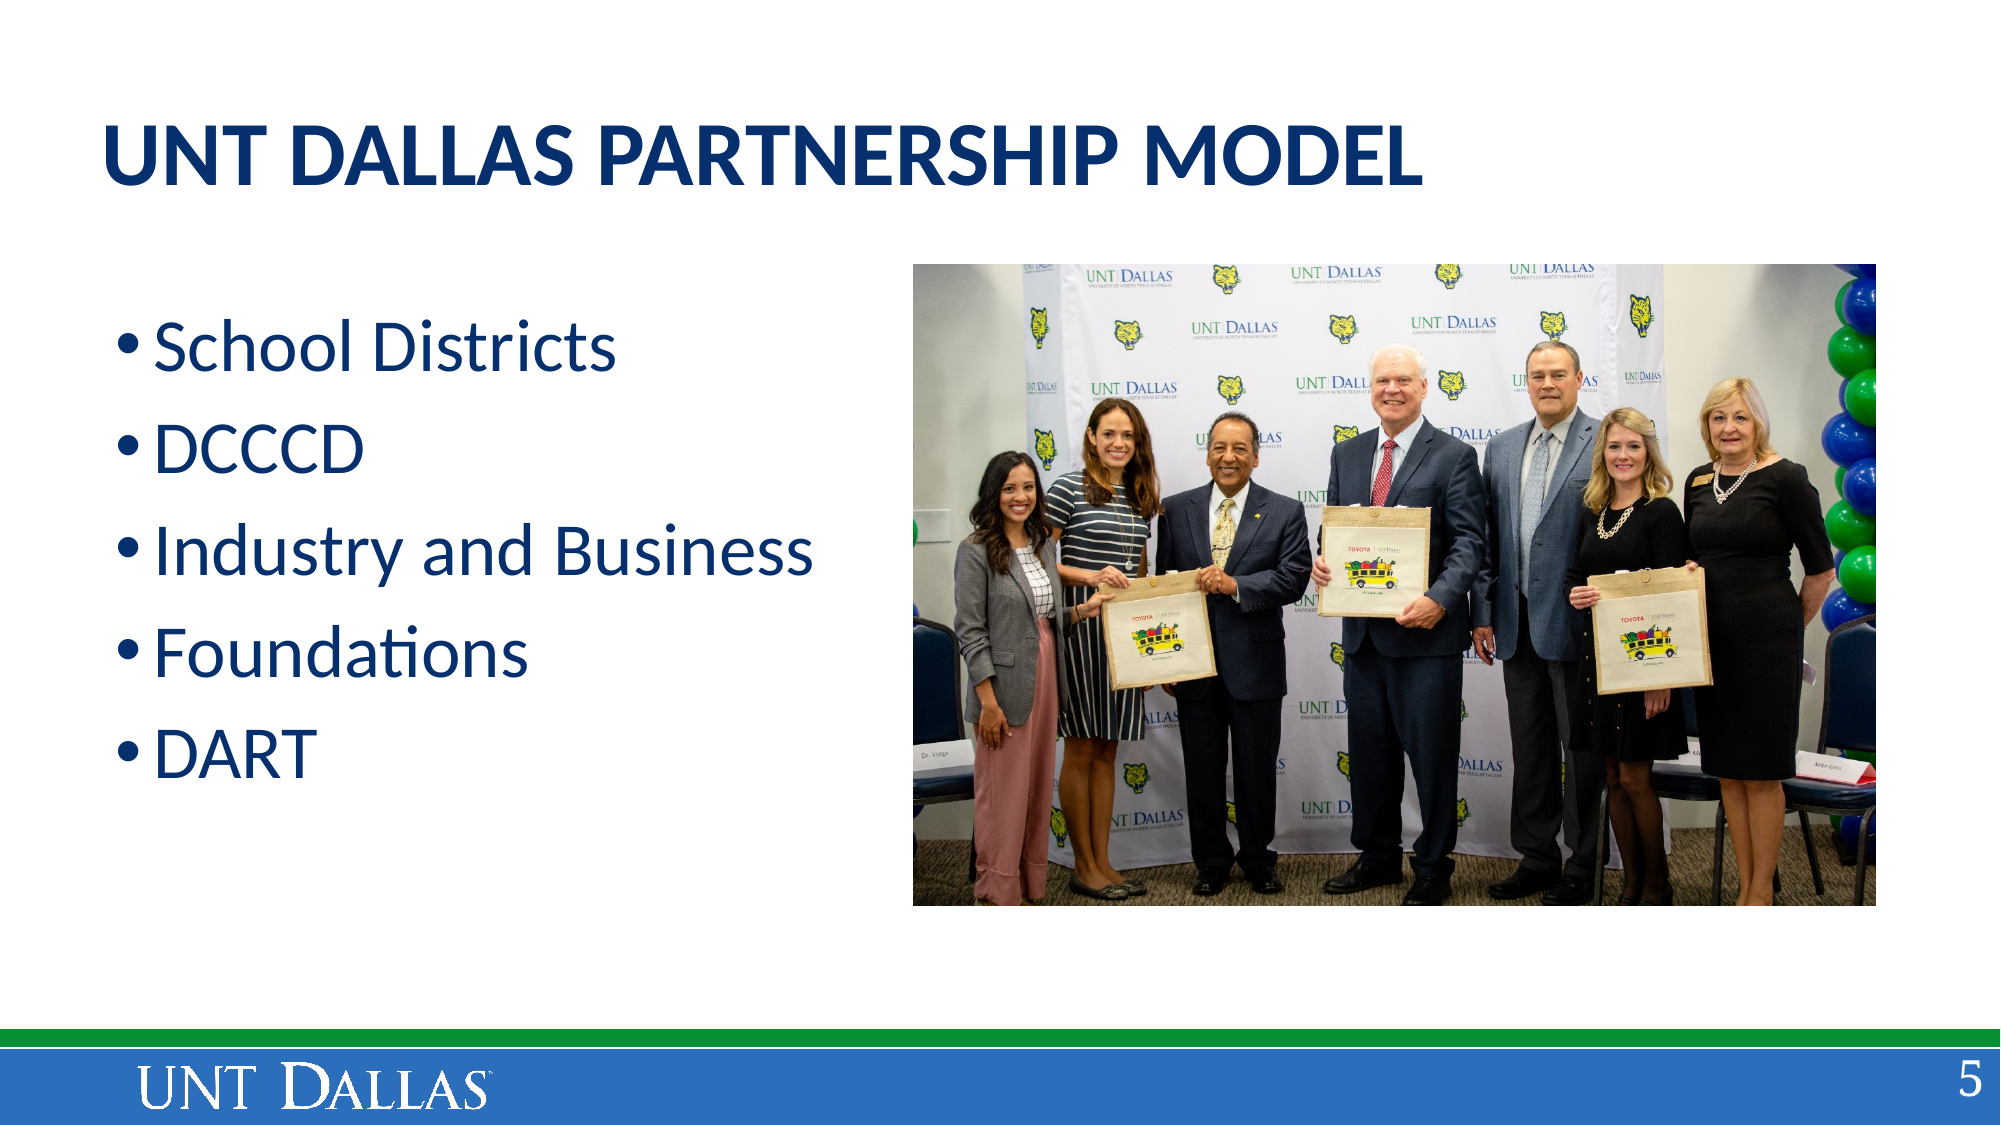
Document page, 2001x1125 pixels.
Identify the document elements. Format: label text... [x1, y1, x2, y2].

picture [137, 1062, 493, 1117]
picture [913, 264, 1876, 906]
text_box School Districts DCCCD Industry and Business Foundations DART [100, 299, 853, 943]
title UNT DALLAS PARTNERSHIP MODEL [86, 47, 2000, 265]
slide_number 5 [1550, 1050, 2000, 1111]
